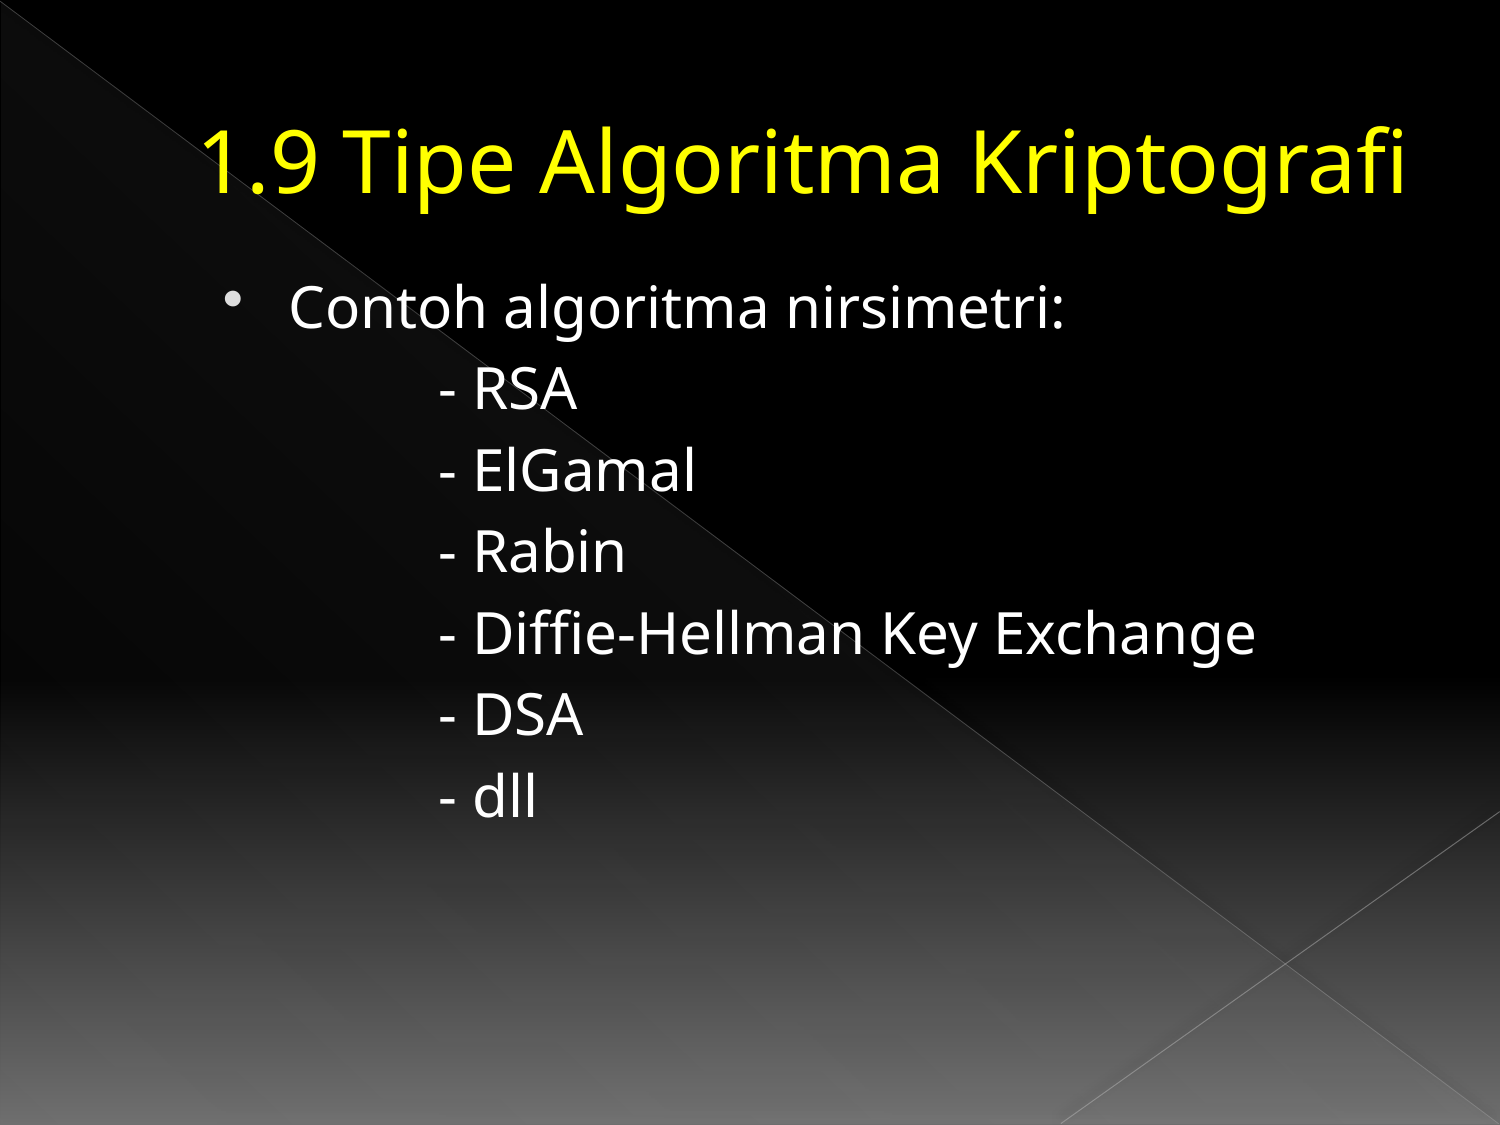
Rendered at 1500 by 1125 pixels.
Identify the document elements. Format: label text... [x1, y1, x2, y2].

text_box Contoh algoritma nirsimetri: - RSA - ElGamal - Rabin - Diffie-Hellman Key Exchange - DSA - dll [199, 262, 1475, 938]
title 1.9 Tipe Algoritma Kriptografi [75, 43, 1425, 274]
